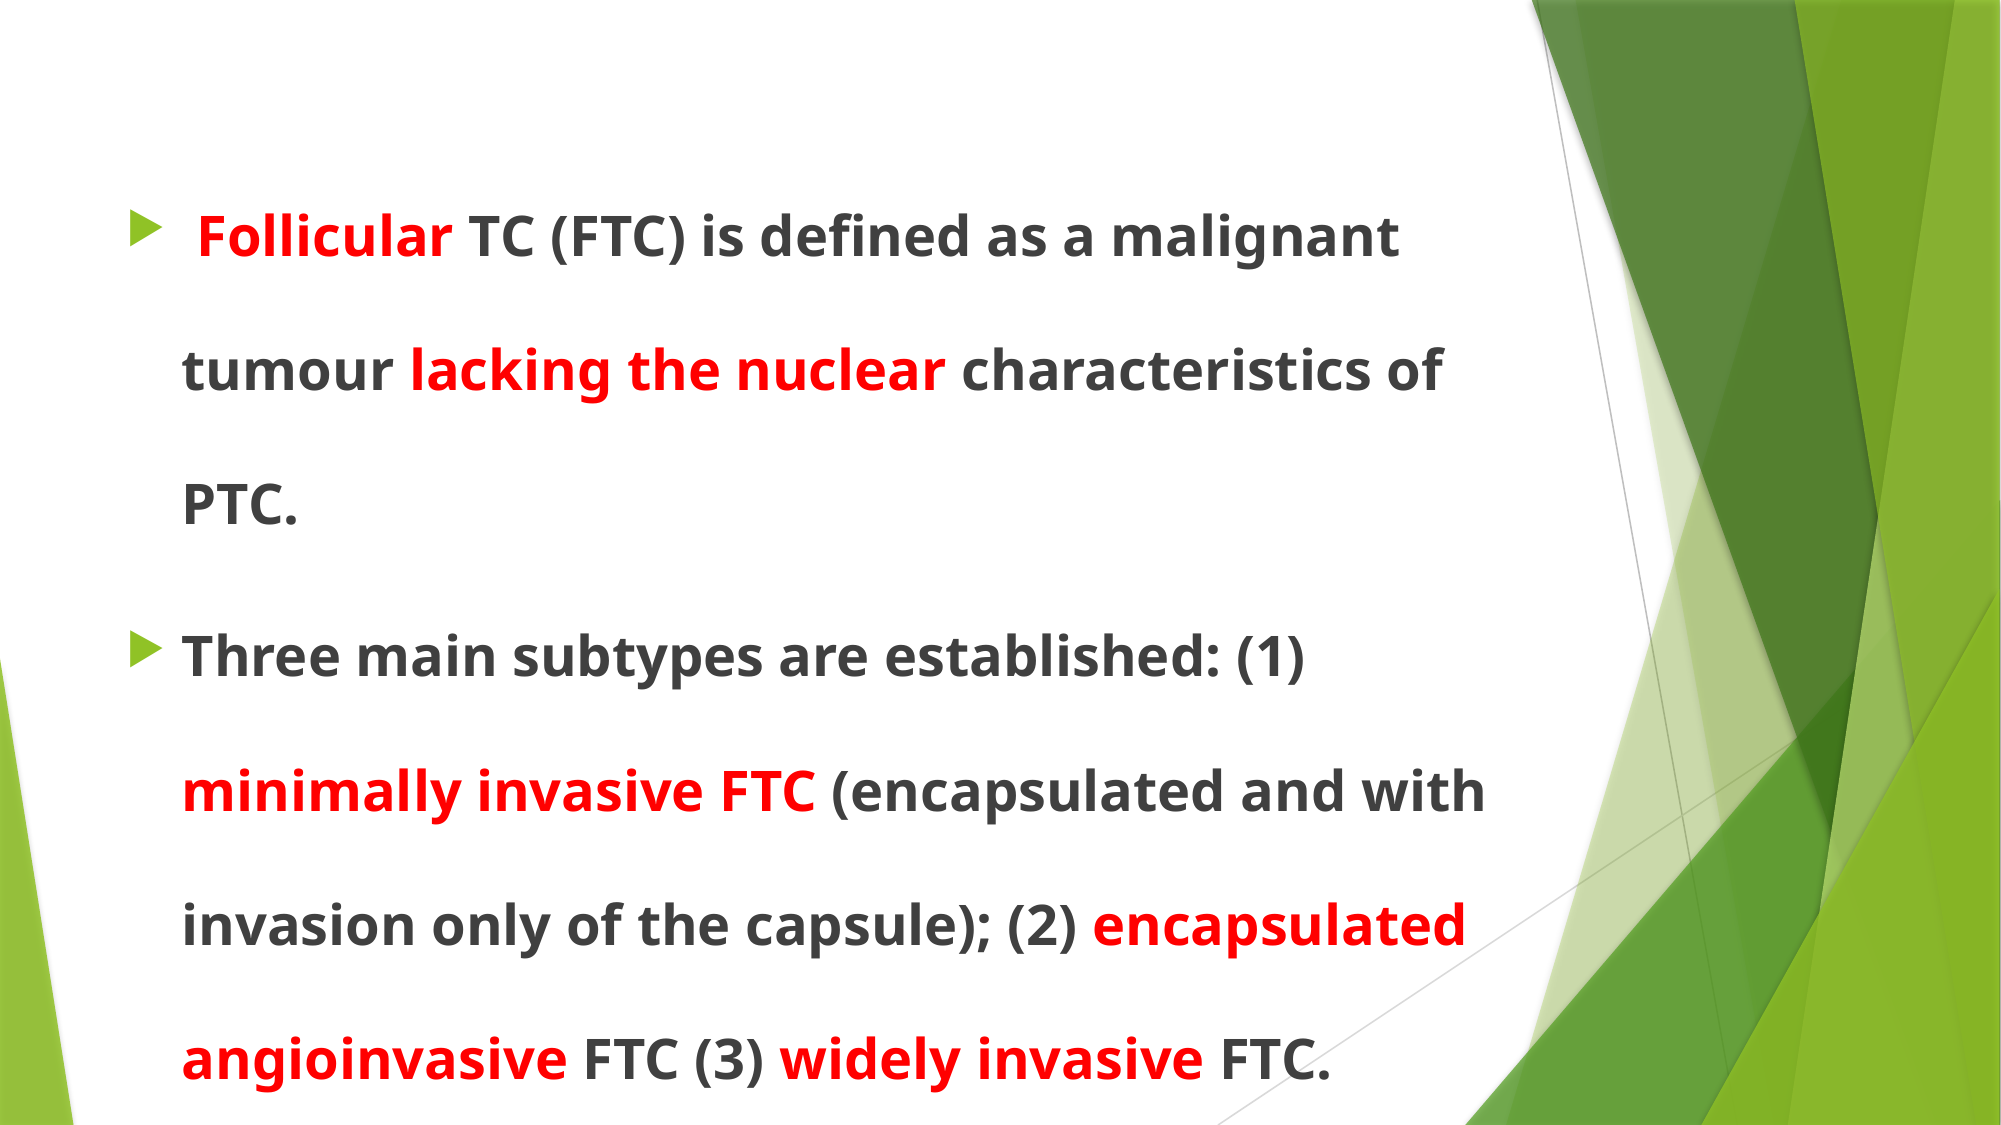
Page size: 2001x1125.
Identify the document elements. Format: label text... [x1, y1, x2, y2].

list Follicular TC (FTC) is defined as a malignant tumour lacking the nuclear characteristics of PTC. Three main subtypes are established: (1) minimally invasive FTC (encapsulated and with invasion only of the capsule); (2) encapsulated angioinvasive FTC (3) widely invasive FTC. [111, 125, 1564, 1109]
